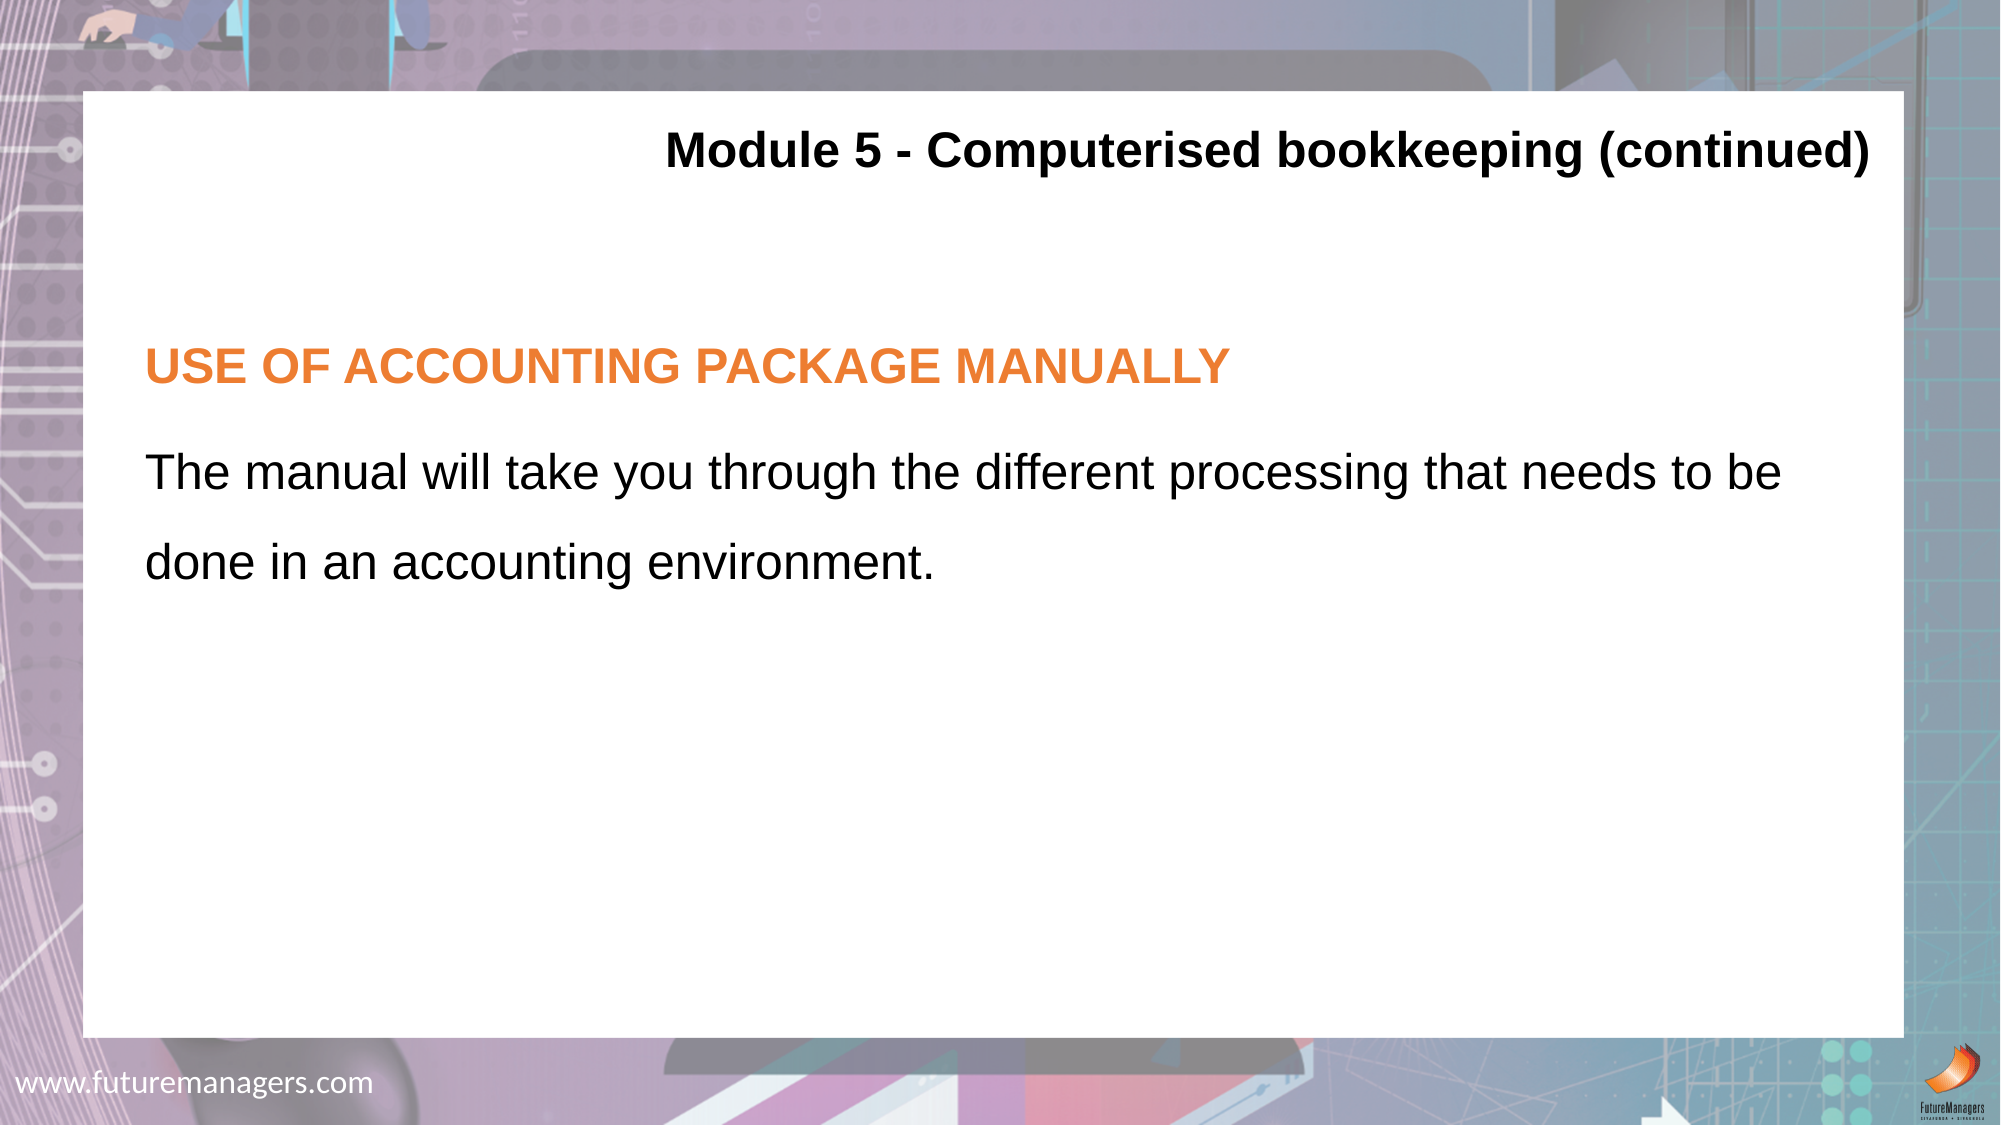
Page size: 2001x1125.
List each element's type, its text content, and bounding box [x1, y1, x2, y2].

text_box The manual will take you through the different processing that needs to be done in an accounting environment. [130, 401, 1825, 597]
text_box Module 5 - Computerised bookkeeping (continued) [109, 109, 1886, 185]
picture [0, 0, 2001, 1125]
text_box www.futuremanagers.com [0, 1052, 1447, 1108]
text_box USE OF ACCOUNTING PACKAGE MANUALLY [130, 295, 1886, 401]
